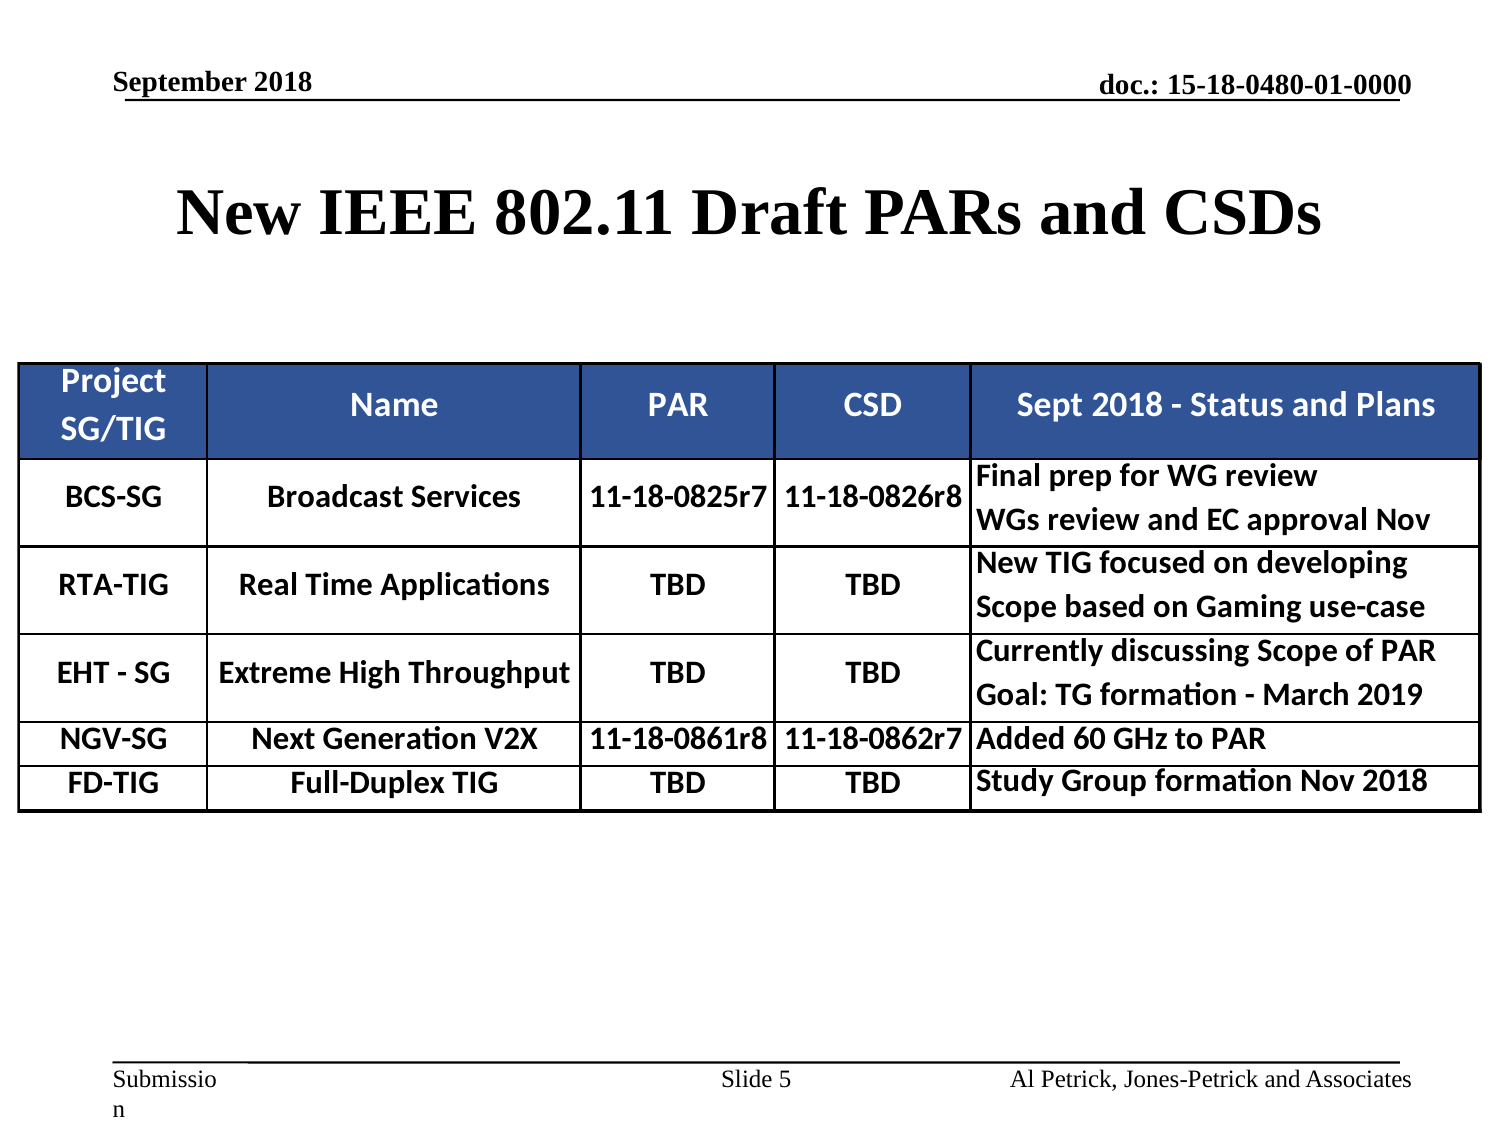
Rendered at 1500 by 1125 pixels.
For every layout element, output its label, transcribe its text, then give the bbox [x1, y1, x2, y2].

footer Al Petrick, Jones-Petrick and Associates [900, 1062, 1413, 1093]
picture [17, 362, 1483, 814]
slide_number Slide 5 [712, 1062, 800, 1093]
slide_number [112, 62, 375, 98]
title New IEEE 802.11 Draft PARs and CSDs [112, 120, 1388, 296]
